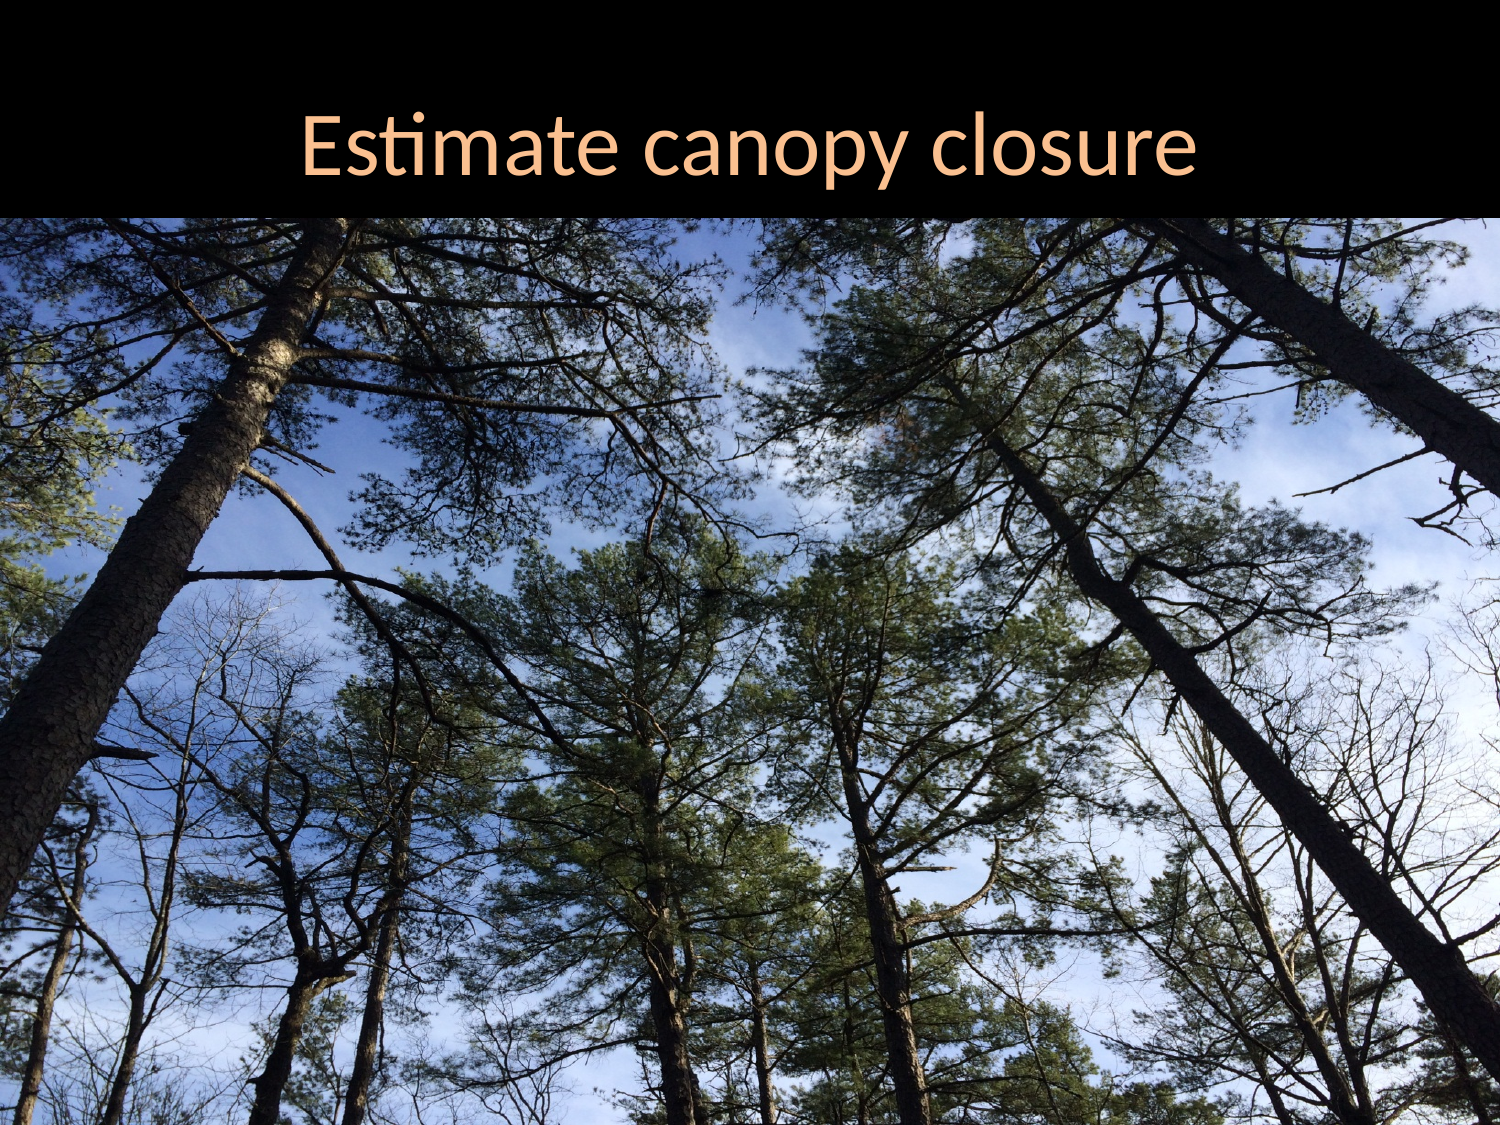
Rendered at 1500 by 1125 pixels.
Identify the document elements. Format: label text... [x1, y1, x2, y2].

title Estimate canopy closure [75, 45, 1425, 217]
picture [0, 218, 1500, 1125]
